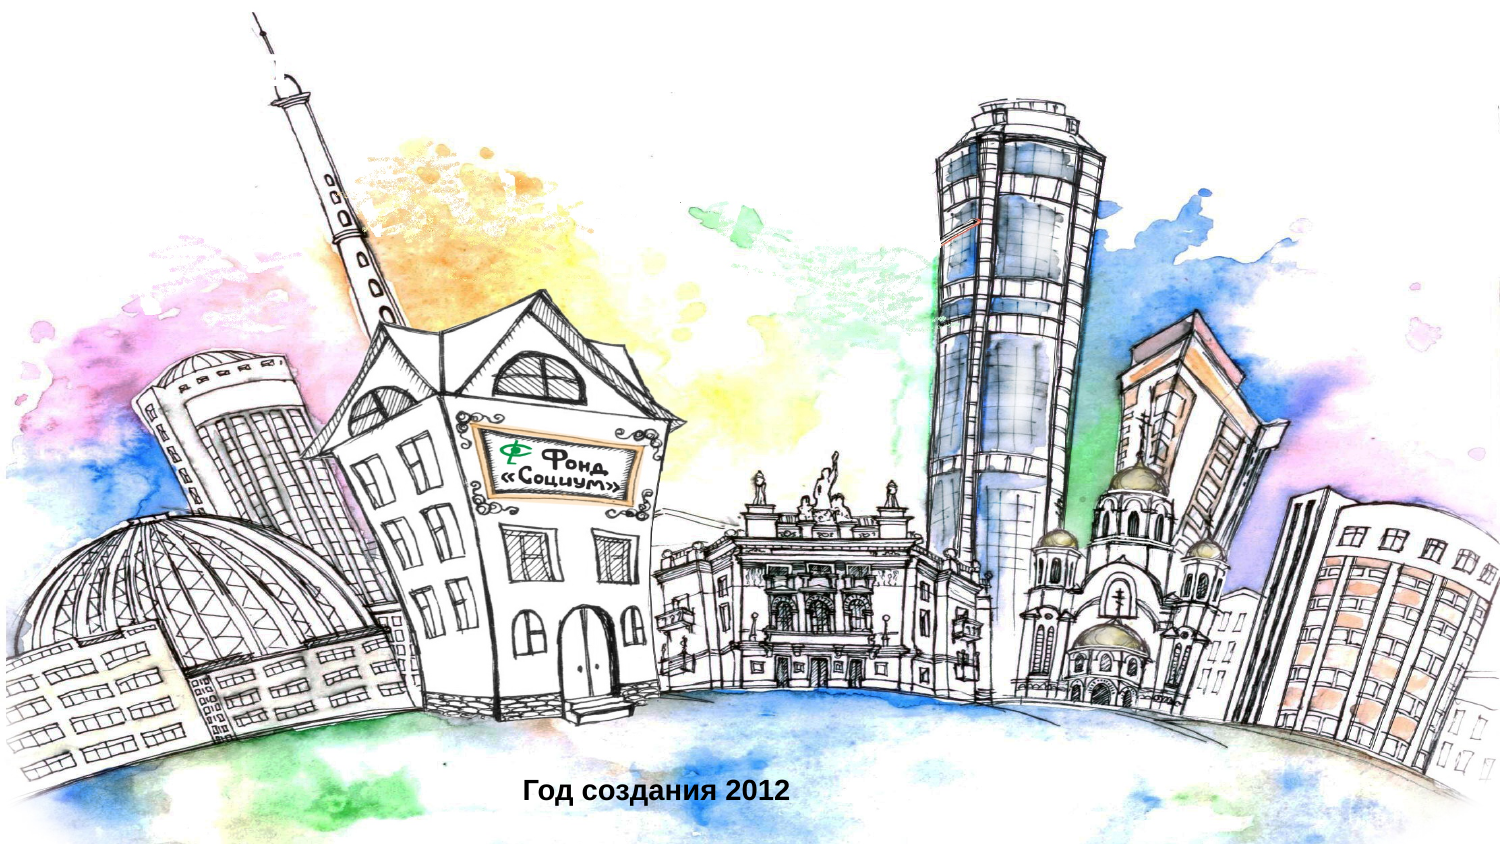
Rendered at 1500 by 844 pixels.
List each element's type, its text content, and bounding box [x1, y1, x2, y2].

text_box Год создания 2012 [507, 763, 833, 814]
picture [0, 0, 1500, 844]
title Фонд «Социум», Екатеринбург [112, 13, 1388, 100]
